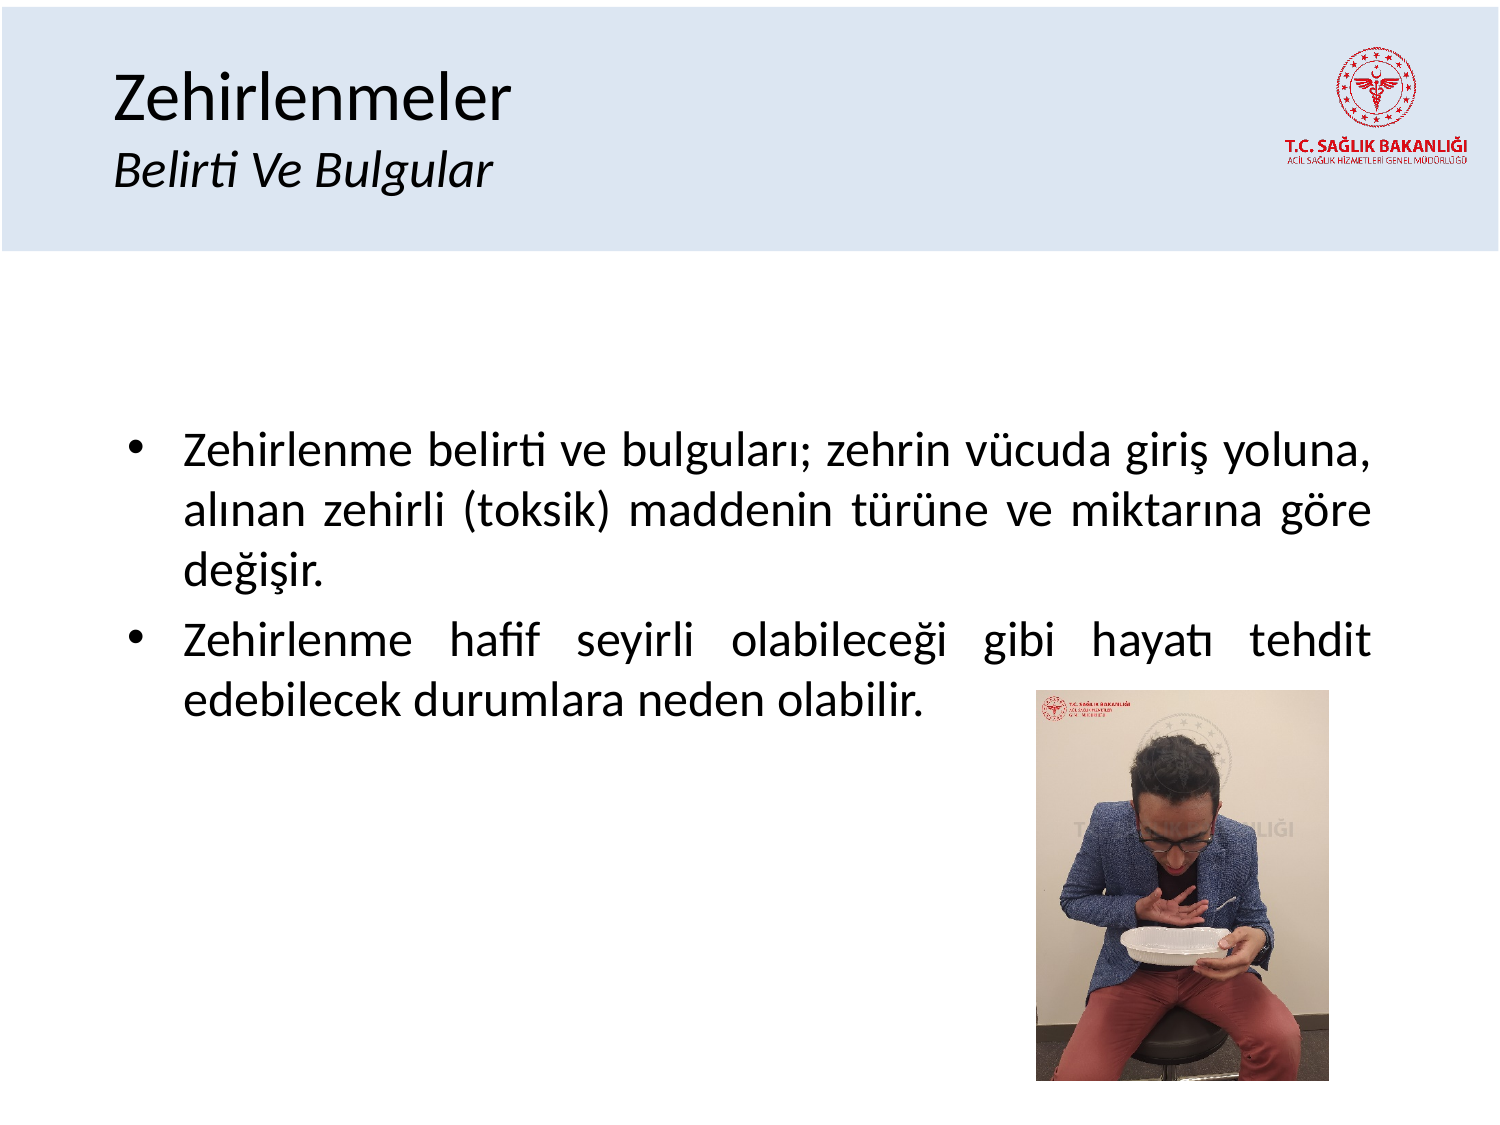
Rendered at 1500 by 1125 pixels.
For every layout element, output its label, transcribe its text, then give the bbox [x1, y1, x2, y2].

picture [1036, 690, 1330, 1081]
list Zehirlenme belirti ve bulguları; zehrin vücuda giriş yoluna, alınan zehirli (toksik) maddenin türüne ve miktarına göre değişir. Zehirlenme hafif seyirli olabileceği gibi hayatı tehdit edebilecek durumlara neden olabilir. [112, 408, 1388, 811]
title Zehirlenmeler Belirti Ve Bulgular [98, 42, 1164, 206]
text_box [0, 5, 1500, 253]
picture [1285, 47, 1467, 166]
